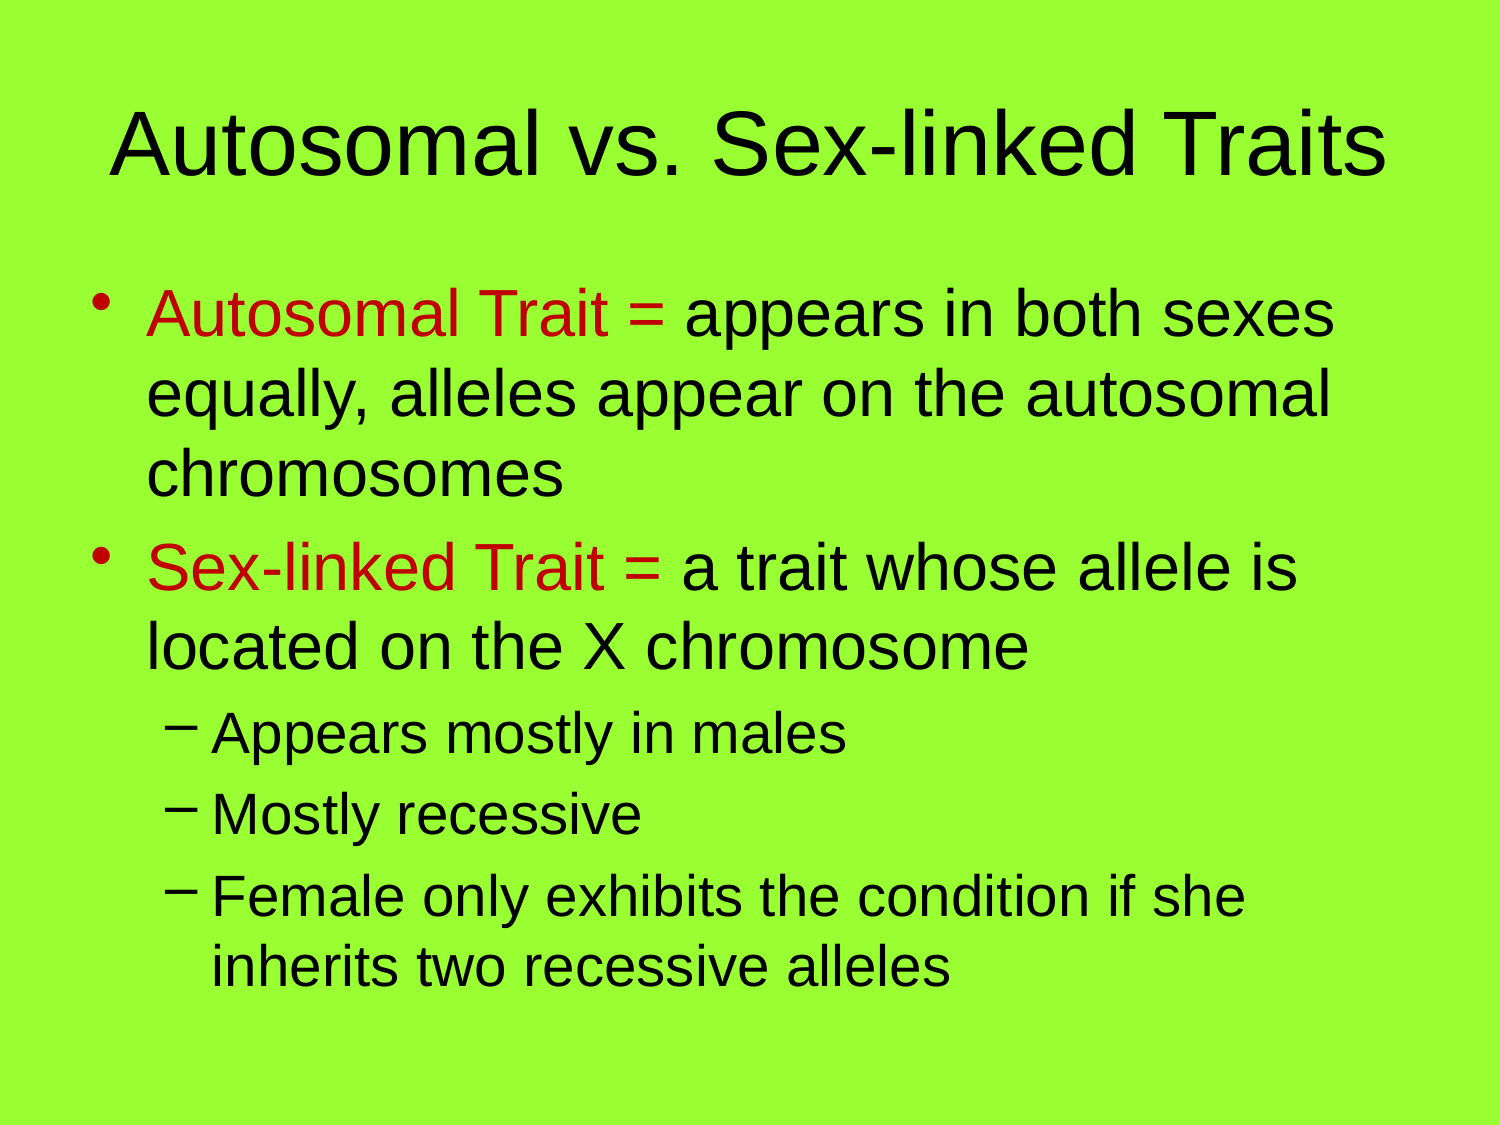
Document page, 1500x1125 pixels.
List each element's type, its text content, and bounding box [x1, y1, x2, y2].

list Autosomal Trait = appears in both sexes equally, alleles appear on the autosomal chromosomes Sex-linked Trait = a trait whose allele is located on the X chromosome Appears mostly in males Mostly recessive Female only exhibits the condition if she inherits two recessive alleles [75, 262, 1425, 1088]
title Autosomal vs. Sex-linked Traits [75, 45, 1425, 233]
